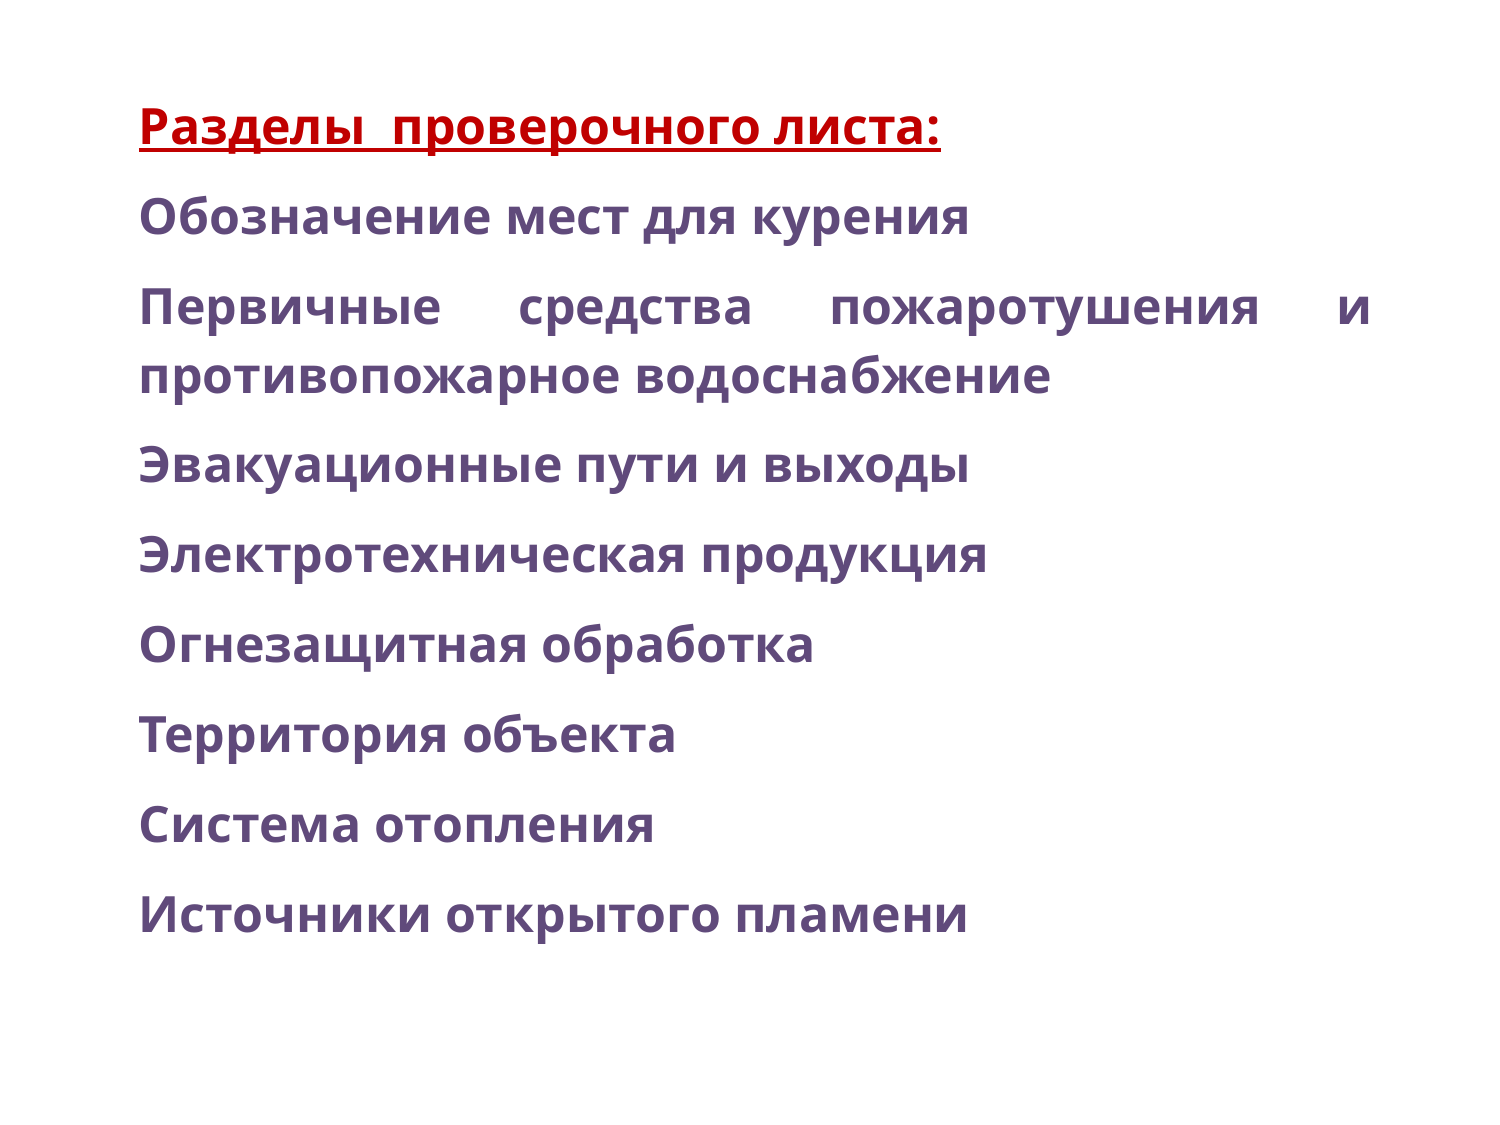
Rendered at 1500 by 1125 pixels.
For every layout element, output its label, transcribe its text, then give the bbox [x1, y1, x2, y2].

text_box Разделы проверочного листа: Обозначение мест для курения Первичные средства пожаротушения и противопожарное водоснабжение Эвакуационные пути и выходы Электротехническая продукция Огнезащитная обработка Территория объекта Система отопления Источники открытого пламени [123, 78, 1388, 950]
